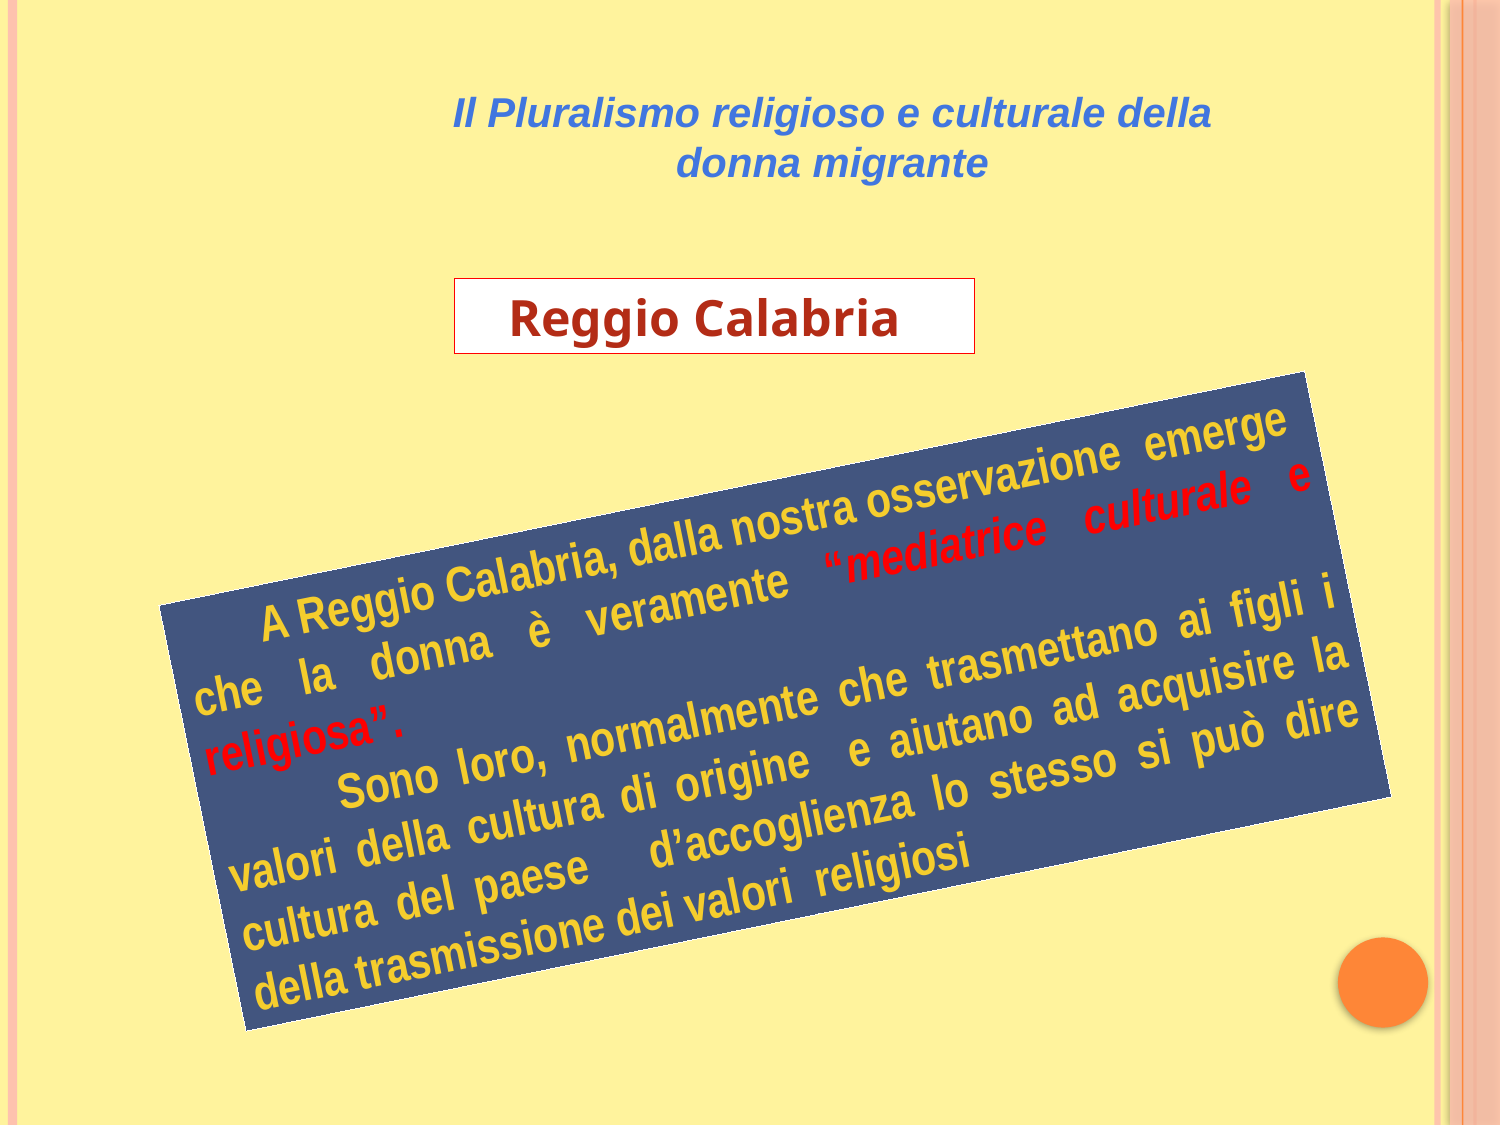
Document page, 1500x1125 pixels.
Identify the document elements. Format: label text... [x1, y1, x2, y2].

text_box Il Pluralismo religioso e culturale della donna migrante [395, 78, 1270, 293]
text_box Reggio Calabria [454, 278, 975, 354]
text_box A Reggio Calabria, dalla nostra osservazione emerge che la donna è veramente “mediatrice culturale e religiosa”. Sono loro, normalmente che trasmettano ai figli i valori della cultura di origine e aiutano ad acquisire la cultura del paese d’accoglienza lo stesso si può dire della trasmissione dei valori religiosi [158, 370, 1392, 1032]
